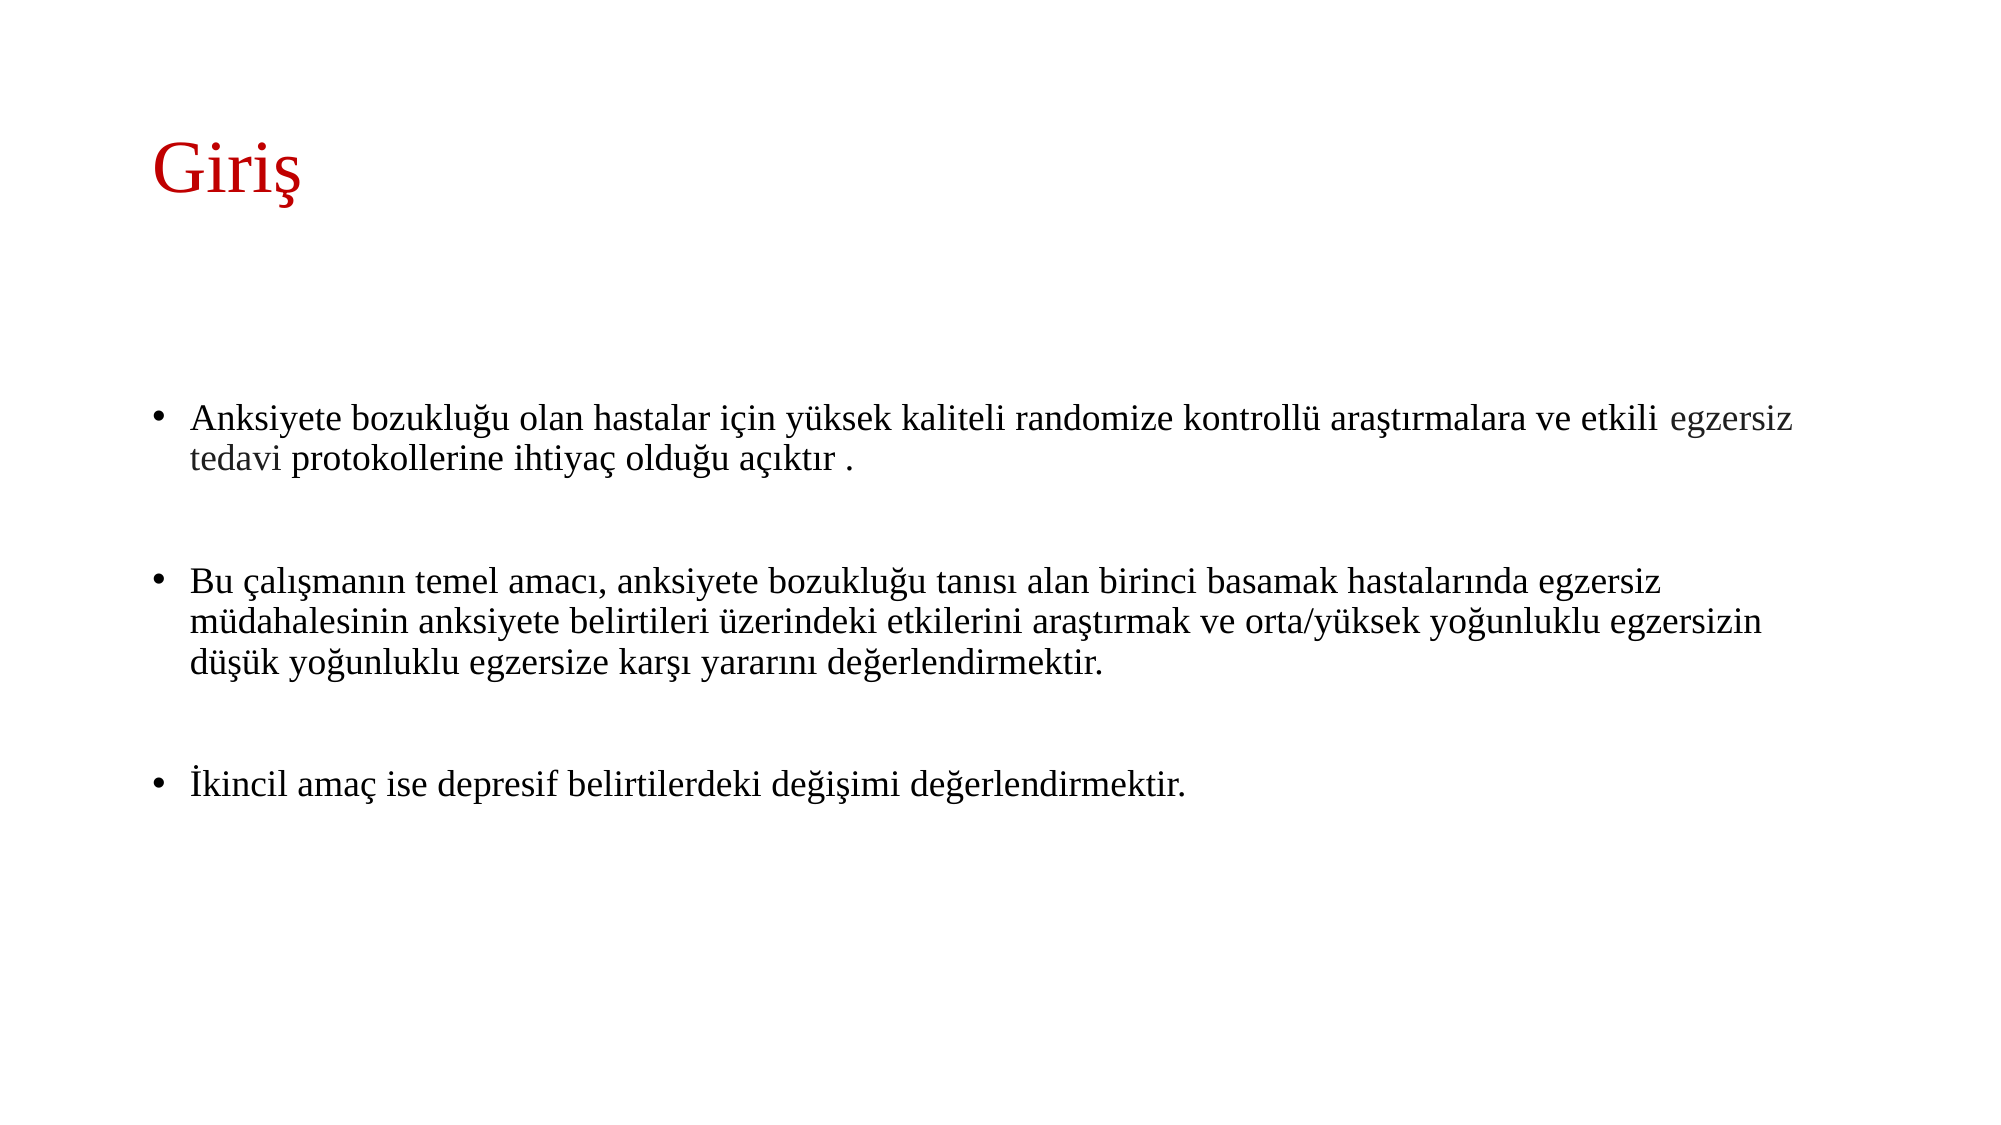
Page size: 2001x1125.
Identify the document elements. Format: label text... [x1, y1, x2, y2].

title Giriş [137, 59, 1863, 278]
list Anksiyete bozukluğu olan hastalar için yüksek kaliteli randomize kontrollü araştırmalara ve etkili egzersiz tedavi protokollerine ihtiyaç olduğu açıktır . Bu çalışmanın temel amacı, anksiyete bozukluğu tanısı alan birinci basamak hastalarında egzersiz müdahalesinin anksiyete belirtileri üzerindeki etkilerini araştırmak ve orta/yüksek yoğunluklu egzersizin düşük yoğunluklu egzersize karşı yararını değerlendirmektir. İkincil amaç ise depresif belirtilerdeki değişimi değerlendirmektir. [137, 299, 1863, 1014]
